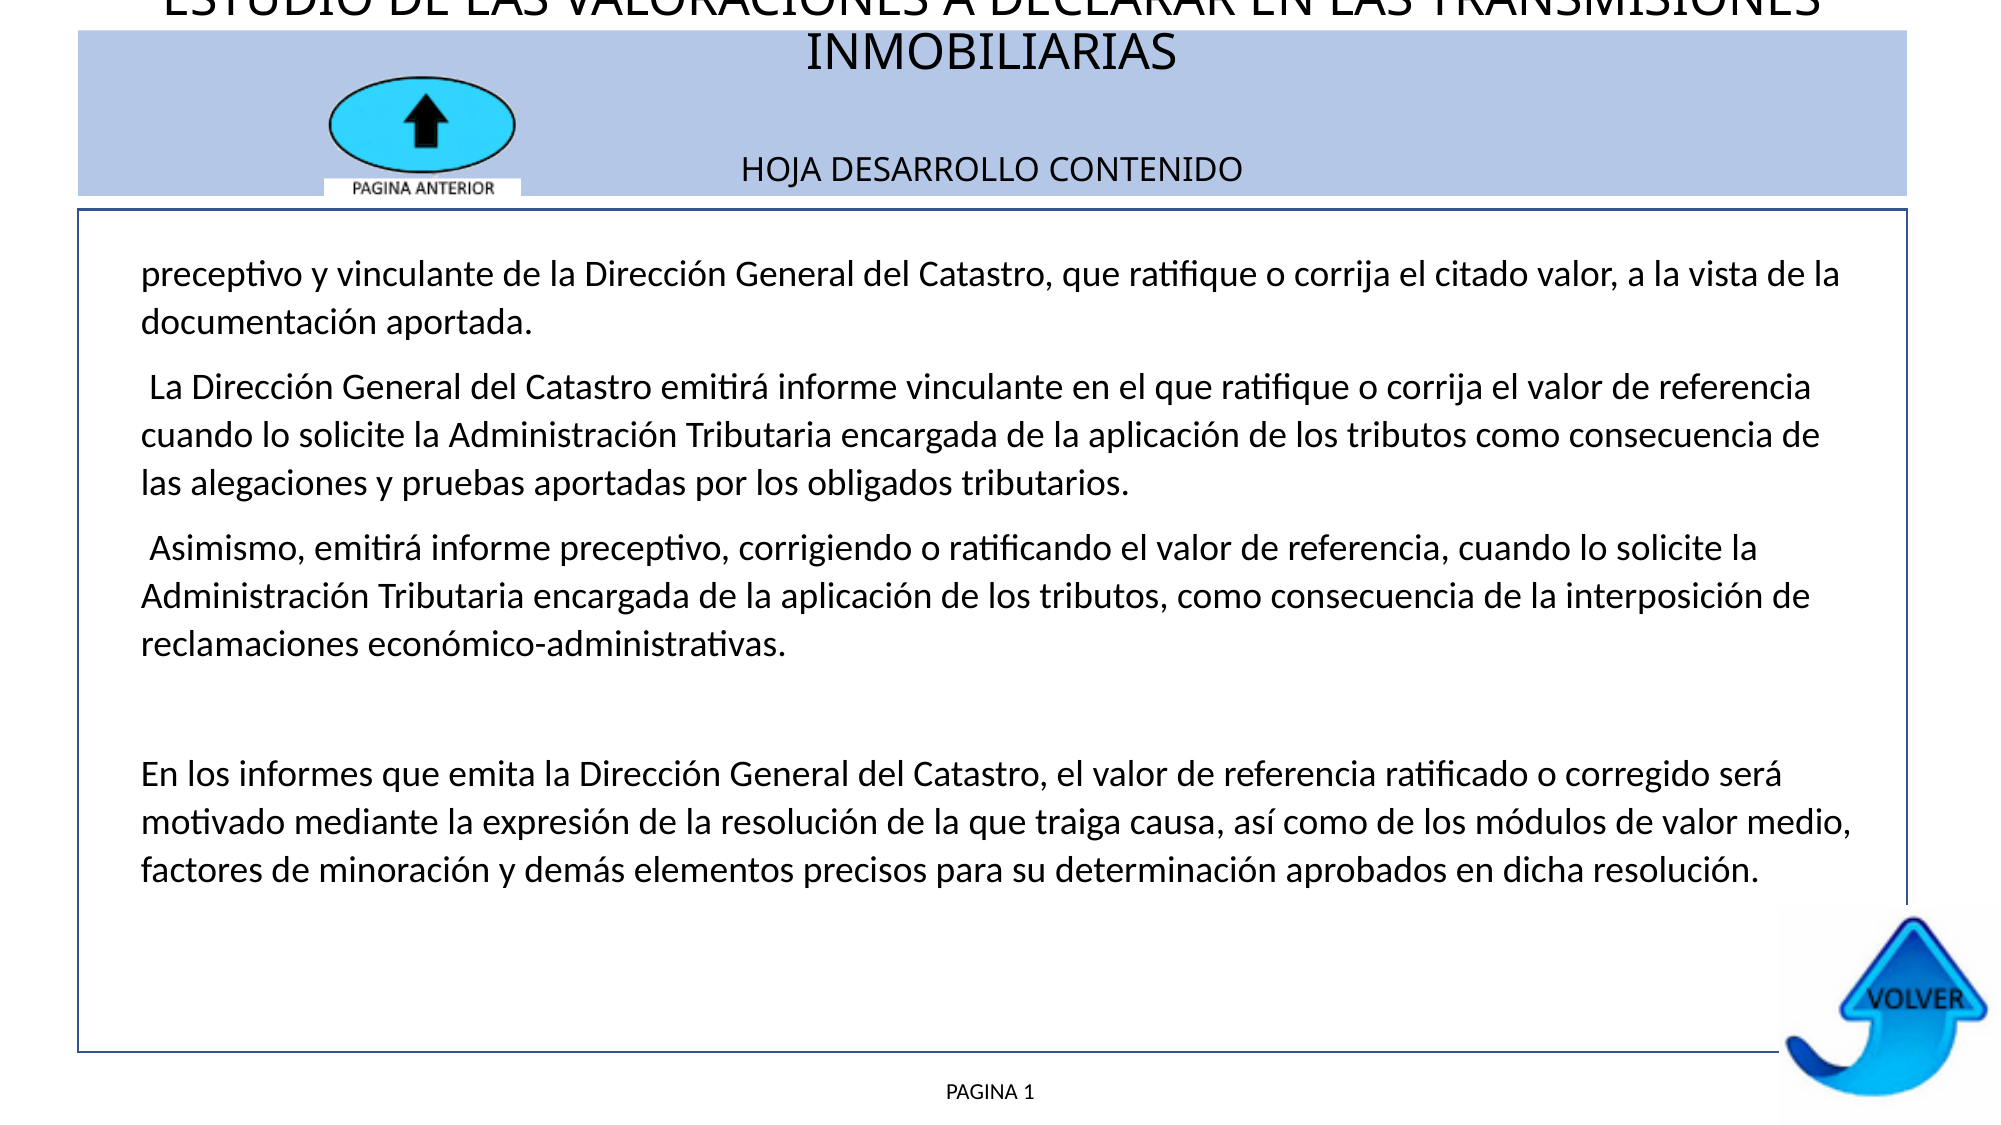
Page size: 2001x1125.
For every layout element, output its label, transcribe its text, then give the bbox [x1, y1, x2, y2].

text_box PAGINA 1 [931, 1069, 1050, 1112]
text_box preceptivo y vinculante de la Dirección General del Catastro, que ratifique o corrija el citado valor, a la vista de la documentación aportada. La Dirección General del Catastro emitirá informe vinculante en el que ratifique o corrija el valor de referencia cuando lo solicite la Administración Tributaria encargada de la aplicación de los tributos como consecuencia de las alegaciones y pruebas aportadas por los obligados tributarios. Asimismo, emitirá informe preceptivo, corrigiendo o ratificando el valor de referencia, cuando lo solicite la Administración Tributaria encargada de la aplicación de los tributos, como consecuencia de la interposición de reclamaciones económico-administrativas. En los informes que emita la Dirección General del Catastro, el valor de referencia ratificado o corregido será motivado mediante la expresión de la resolución de la que traiga causa, así como de los módulos de valor medio, factores de minoración y demás elementos precisos para su determinación aprobados en dicha resolución. [126, 238, 1869, 946]
picture [1779, 905, 2000, 1125]
text_box [77, 208, 1908, 1053]
picture [324, 70, 521, 196]
title ESTUDIO DE LAS VALORACIONES A DECLARAR EN LAS TRANSMISIONES INMOBILIARIAS HOJA DESARROLLO CONTENIDO [78, 30, 1907, 196]
